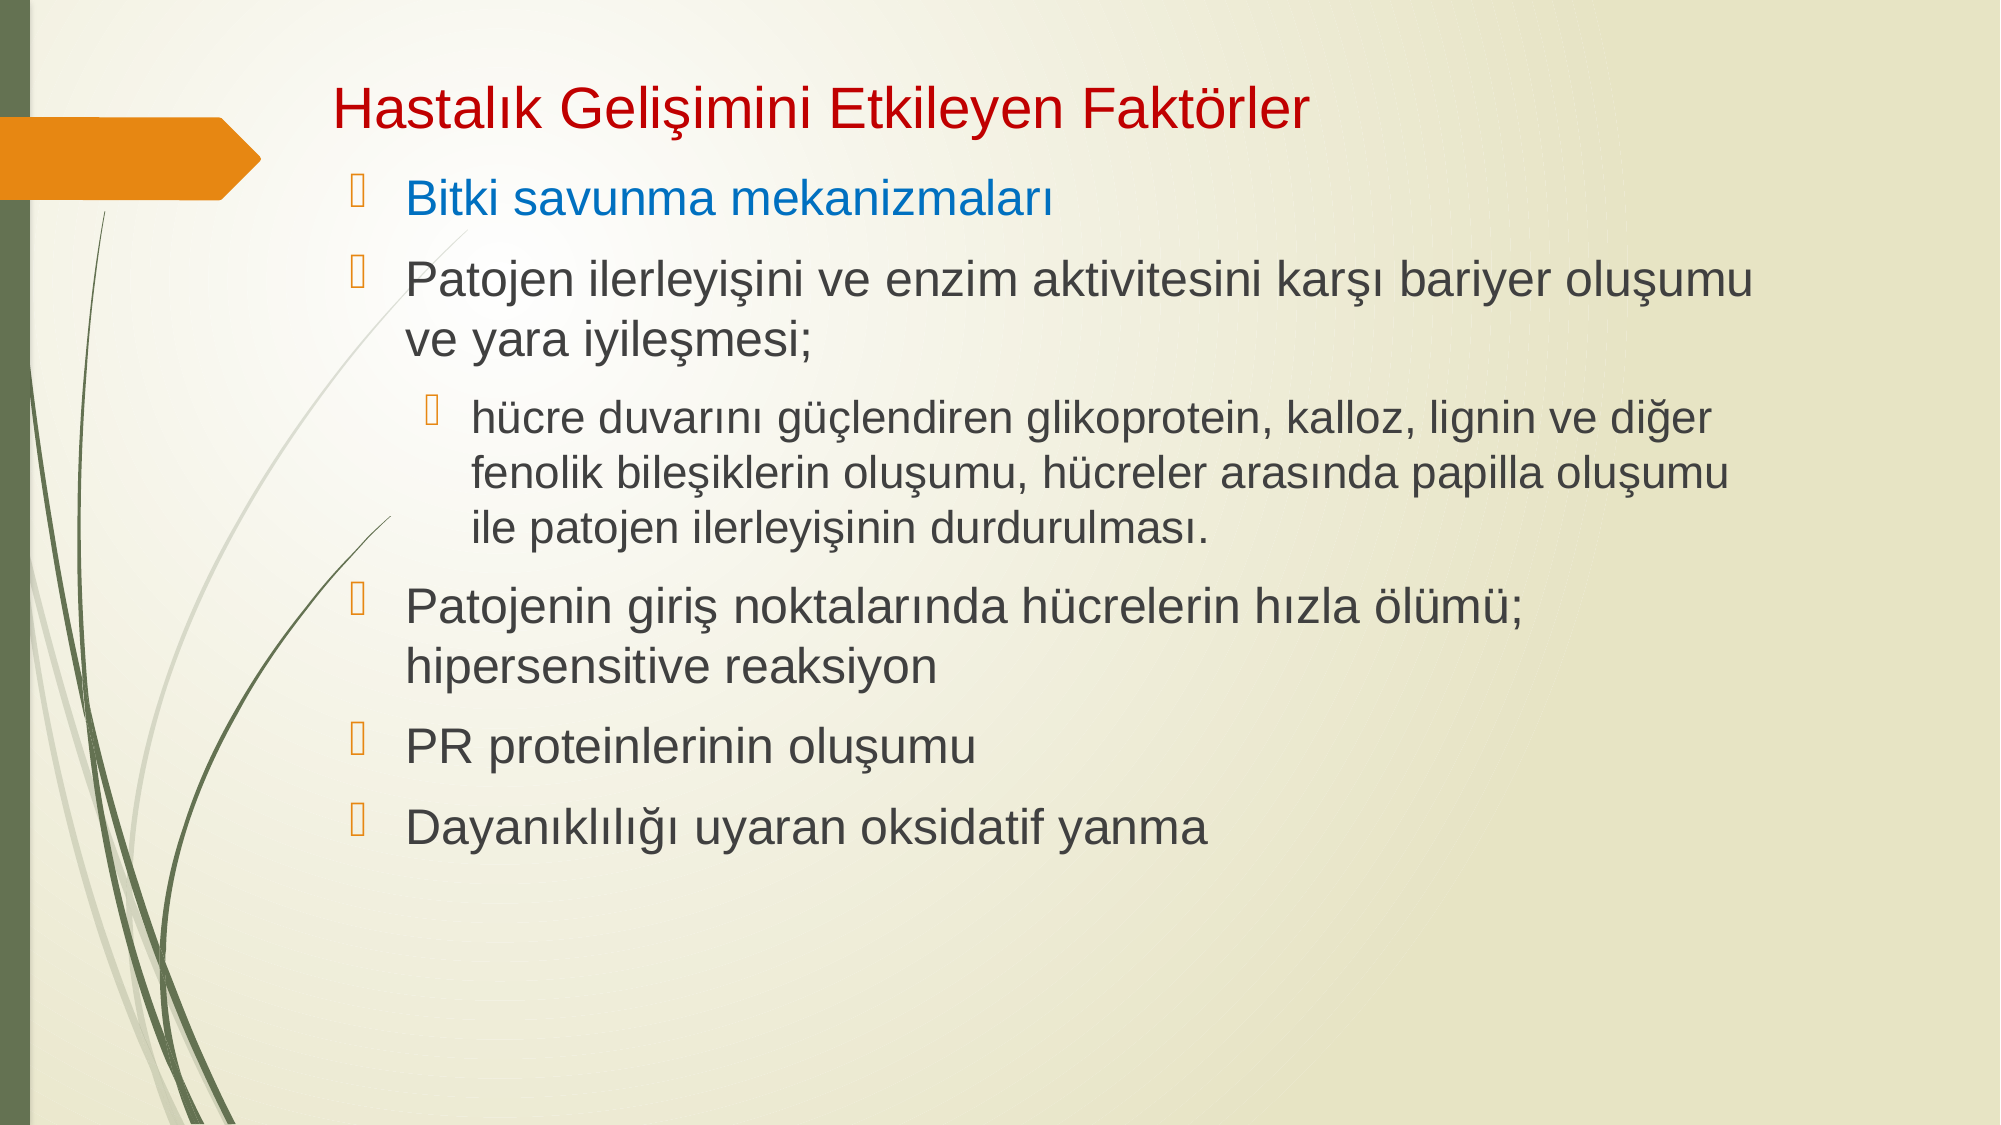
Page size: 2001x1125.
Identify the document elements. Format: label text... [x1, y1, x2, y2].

list Bitki savunma mekanizmaları Patojen ilerleyişini ve enzim aktivitesini karşı bariyer oluşumu ve yara iyileşmesi; hücre duvarını güçlendiren glikoprotein, kalloz, lignin ve diğer fenolik bileşiklerin oluşumu, hücreler arasında papilla oluşumu ile patojen ilerleyişinin durdurulması. Patojenin giriş noktalarında hücrelerin hızla ölümü; hipersensitive reaksiyon PR proteinlerinin oluşumu Dayanıklılığı uyaran oksidatif yanma [334, 158, 1797, 964]
title Hastalık Gelişimini Etkileyen Faktörler [317, 62, 1780, 184]
